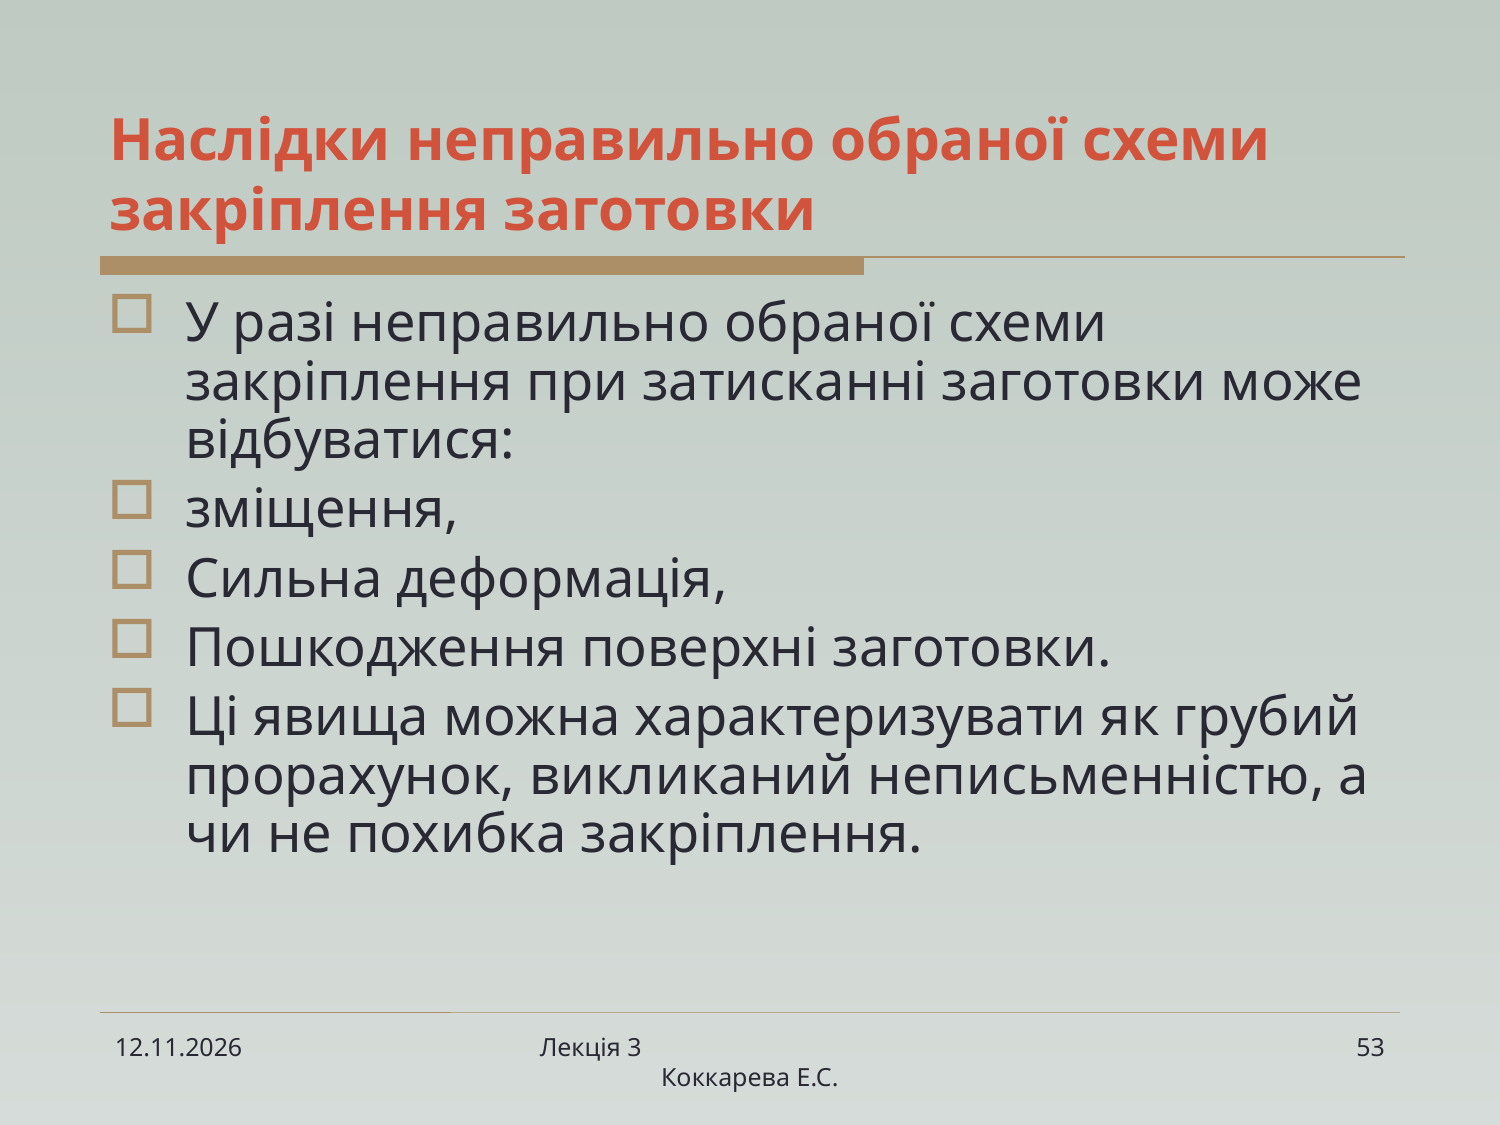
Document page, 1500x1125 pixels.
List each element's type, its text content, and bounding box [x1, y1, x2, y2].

slide_number 53 [1074, 1024, 1400, 1103]
footer Лекція 3 Коккарева Е.С. [512, 1024, 988, 1103]
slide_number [99, 1024, 425, 1103]
title Наслідки неправильно обраної схеми закріплення заготовки [94, 50, 1407, 250]
list У разі неправильно обраної схеми закріплення при затисканні заготовки може відбуватися: зміщення, Сильна деформація, Пошкодження поверхні заготовки. Ці явища можна характеризувати як грубий прорахунок, викликаний неписьменністю, а чи не похибка закріплення. [92, 287, 1406, 988]
